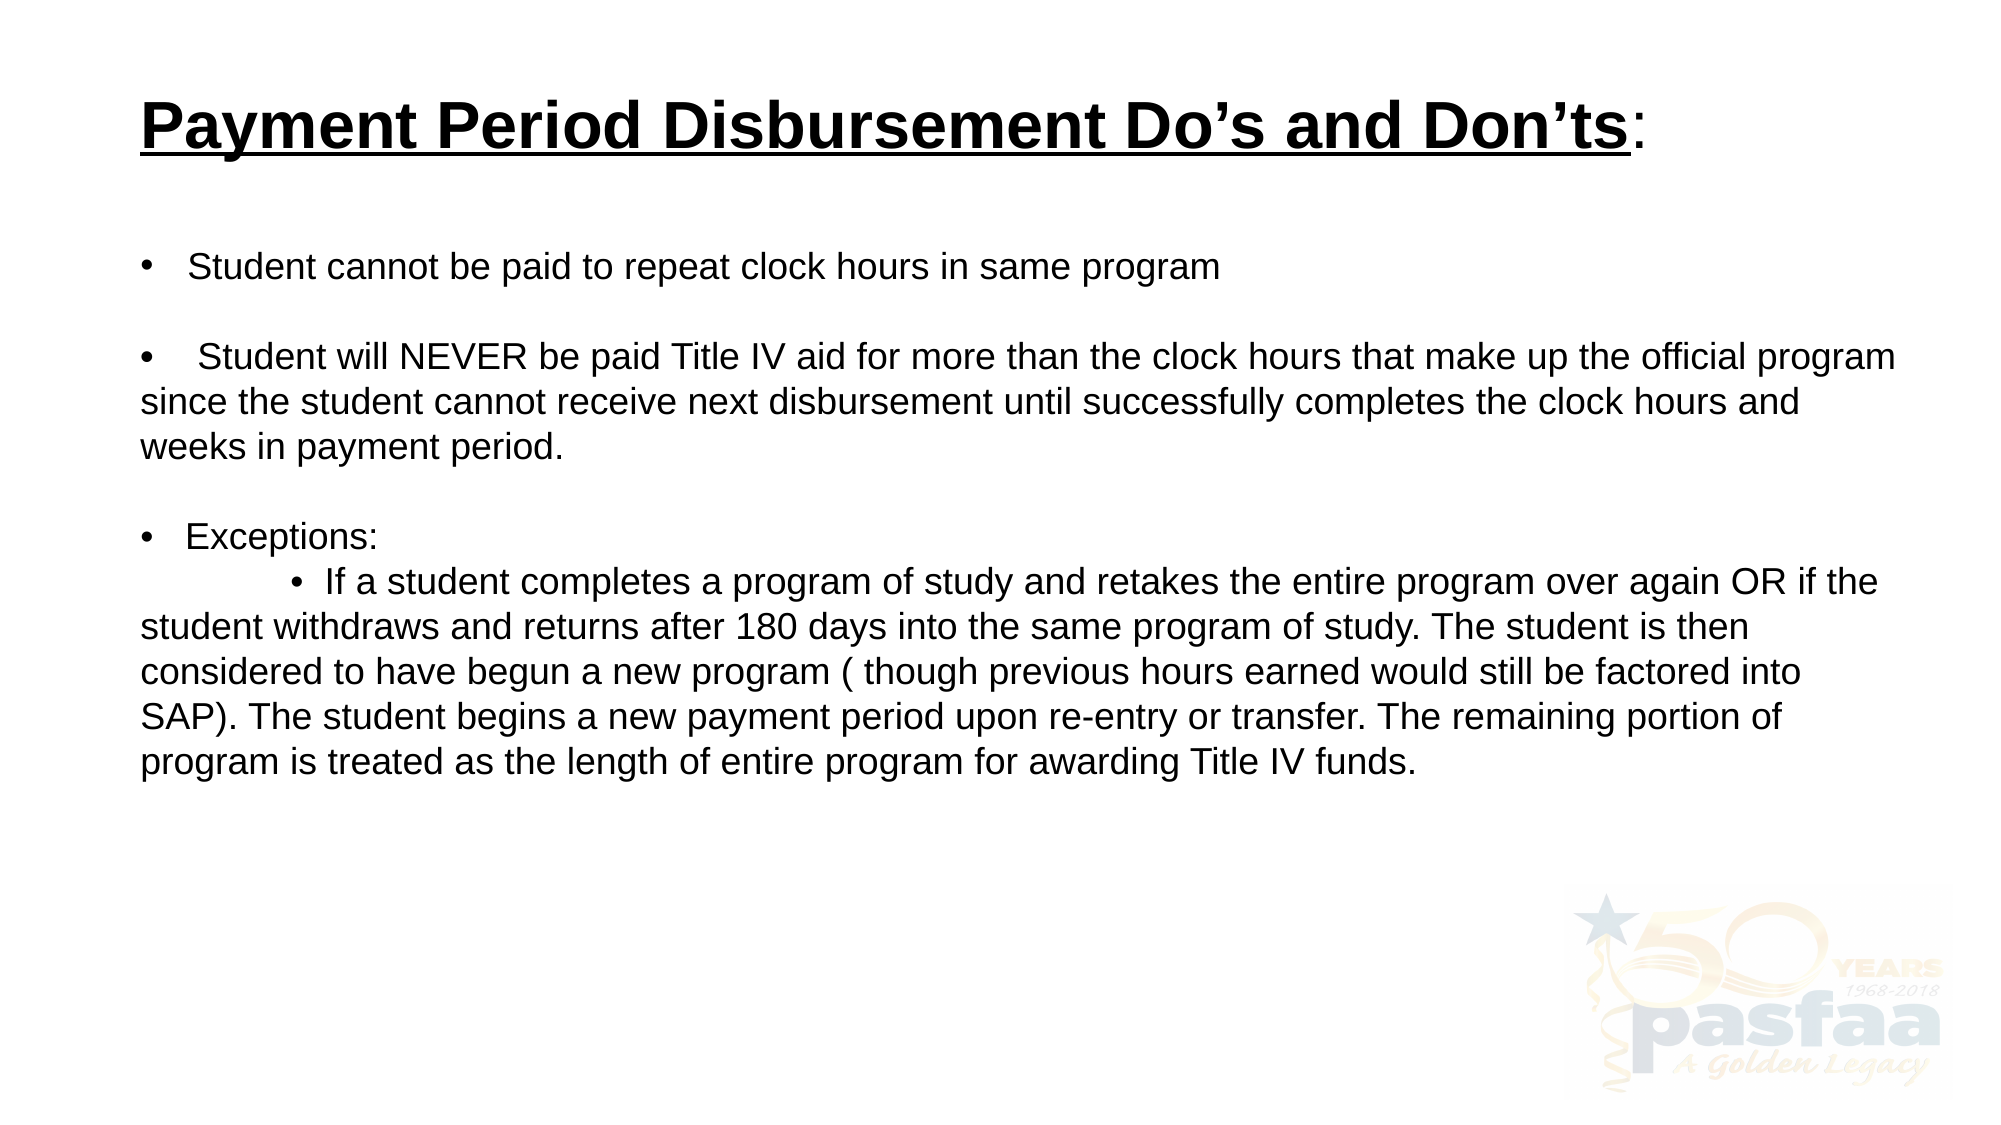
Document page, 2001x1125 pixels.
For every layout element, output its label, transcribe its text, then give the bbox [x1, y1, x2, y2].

picture [1563, 884, 1953, 1100]
text_box Payment Period Disbursement Do’s and Don’ts: Student cannot be paid to repeat clock hours in same program • Student will NEVER be paid Title IV aid for more than the clock hours that make up the official program since the student cannot receive next disbursement until successfully completes the clock hours and weeks in payment period. • Exceptions: • If a student completes a program of study and retakes the entire program over again OR if the student withdraws and returns after 180 days into the same program of study. The student is then considered to have begun a new program ( though previous hours earned would still be factored into SAP). The student begins a new payment period upon re-entry or transfer. The remaining portion of program is treated as the length of entire program for awarding Title IV funds. [125, 74, 1913, 924]
